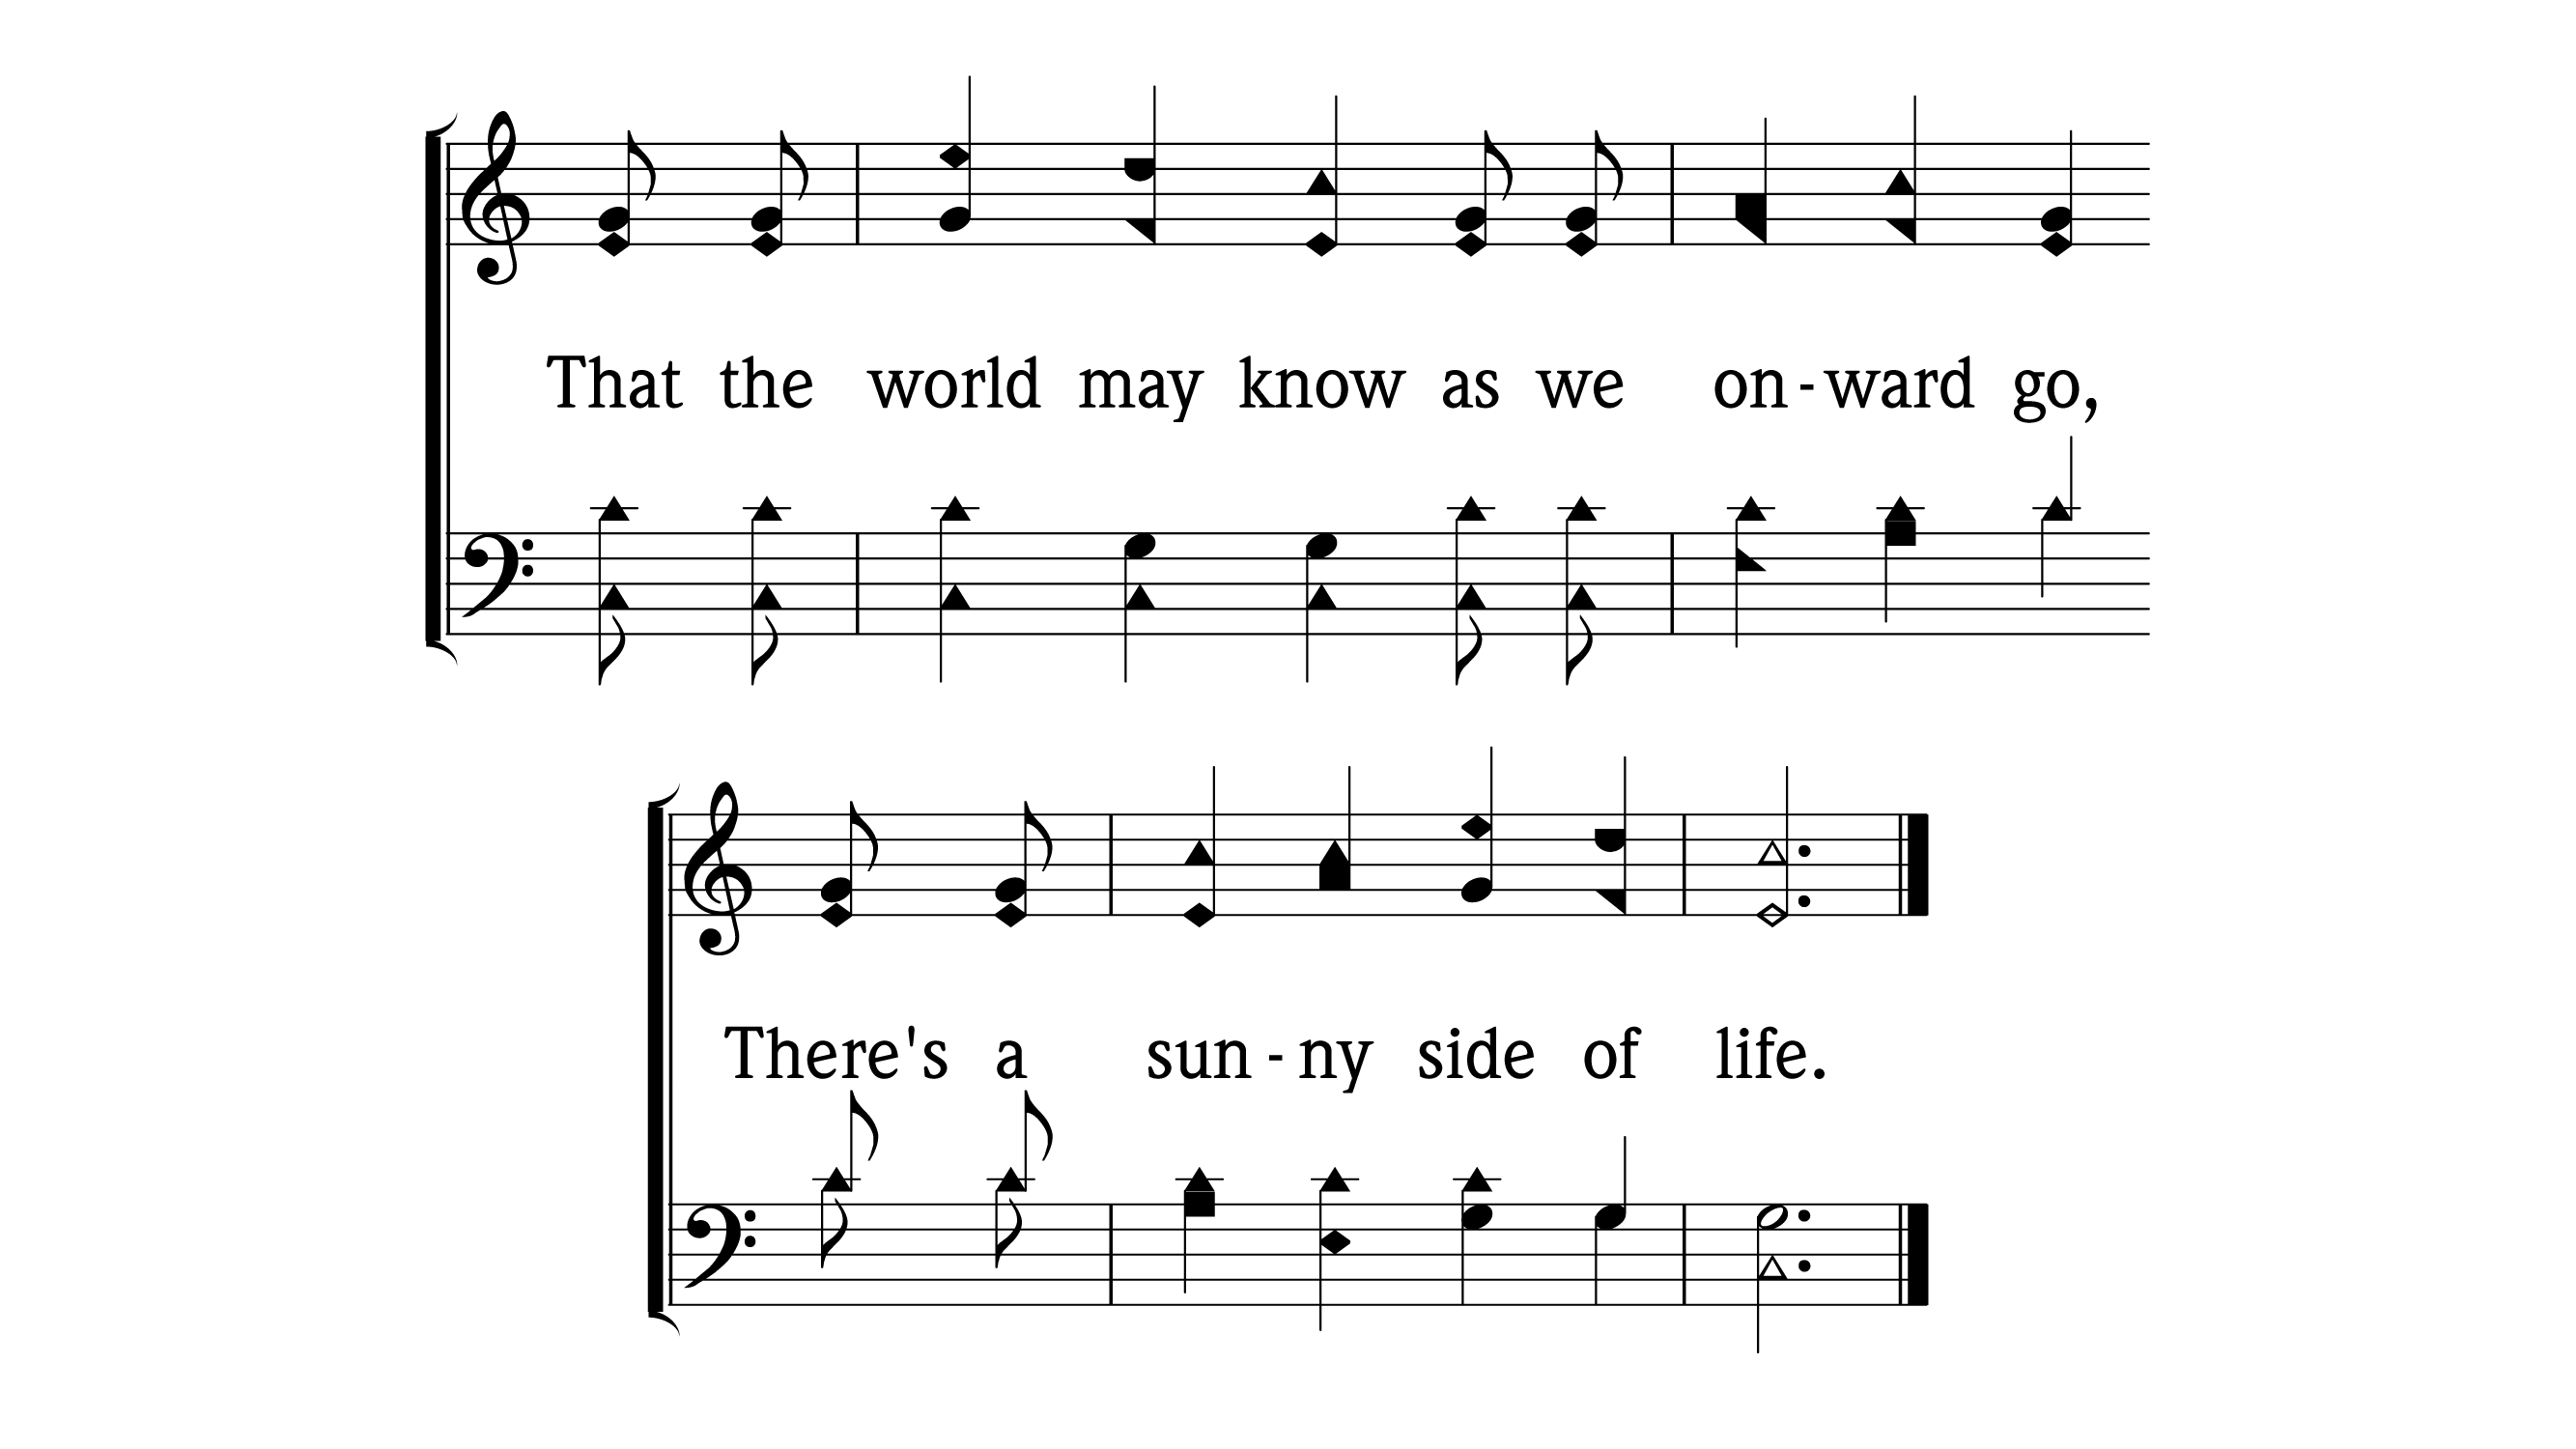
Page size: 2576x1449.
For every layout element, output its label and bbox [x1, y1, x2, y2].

text_box [0, 0, 2576, 1449]
